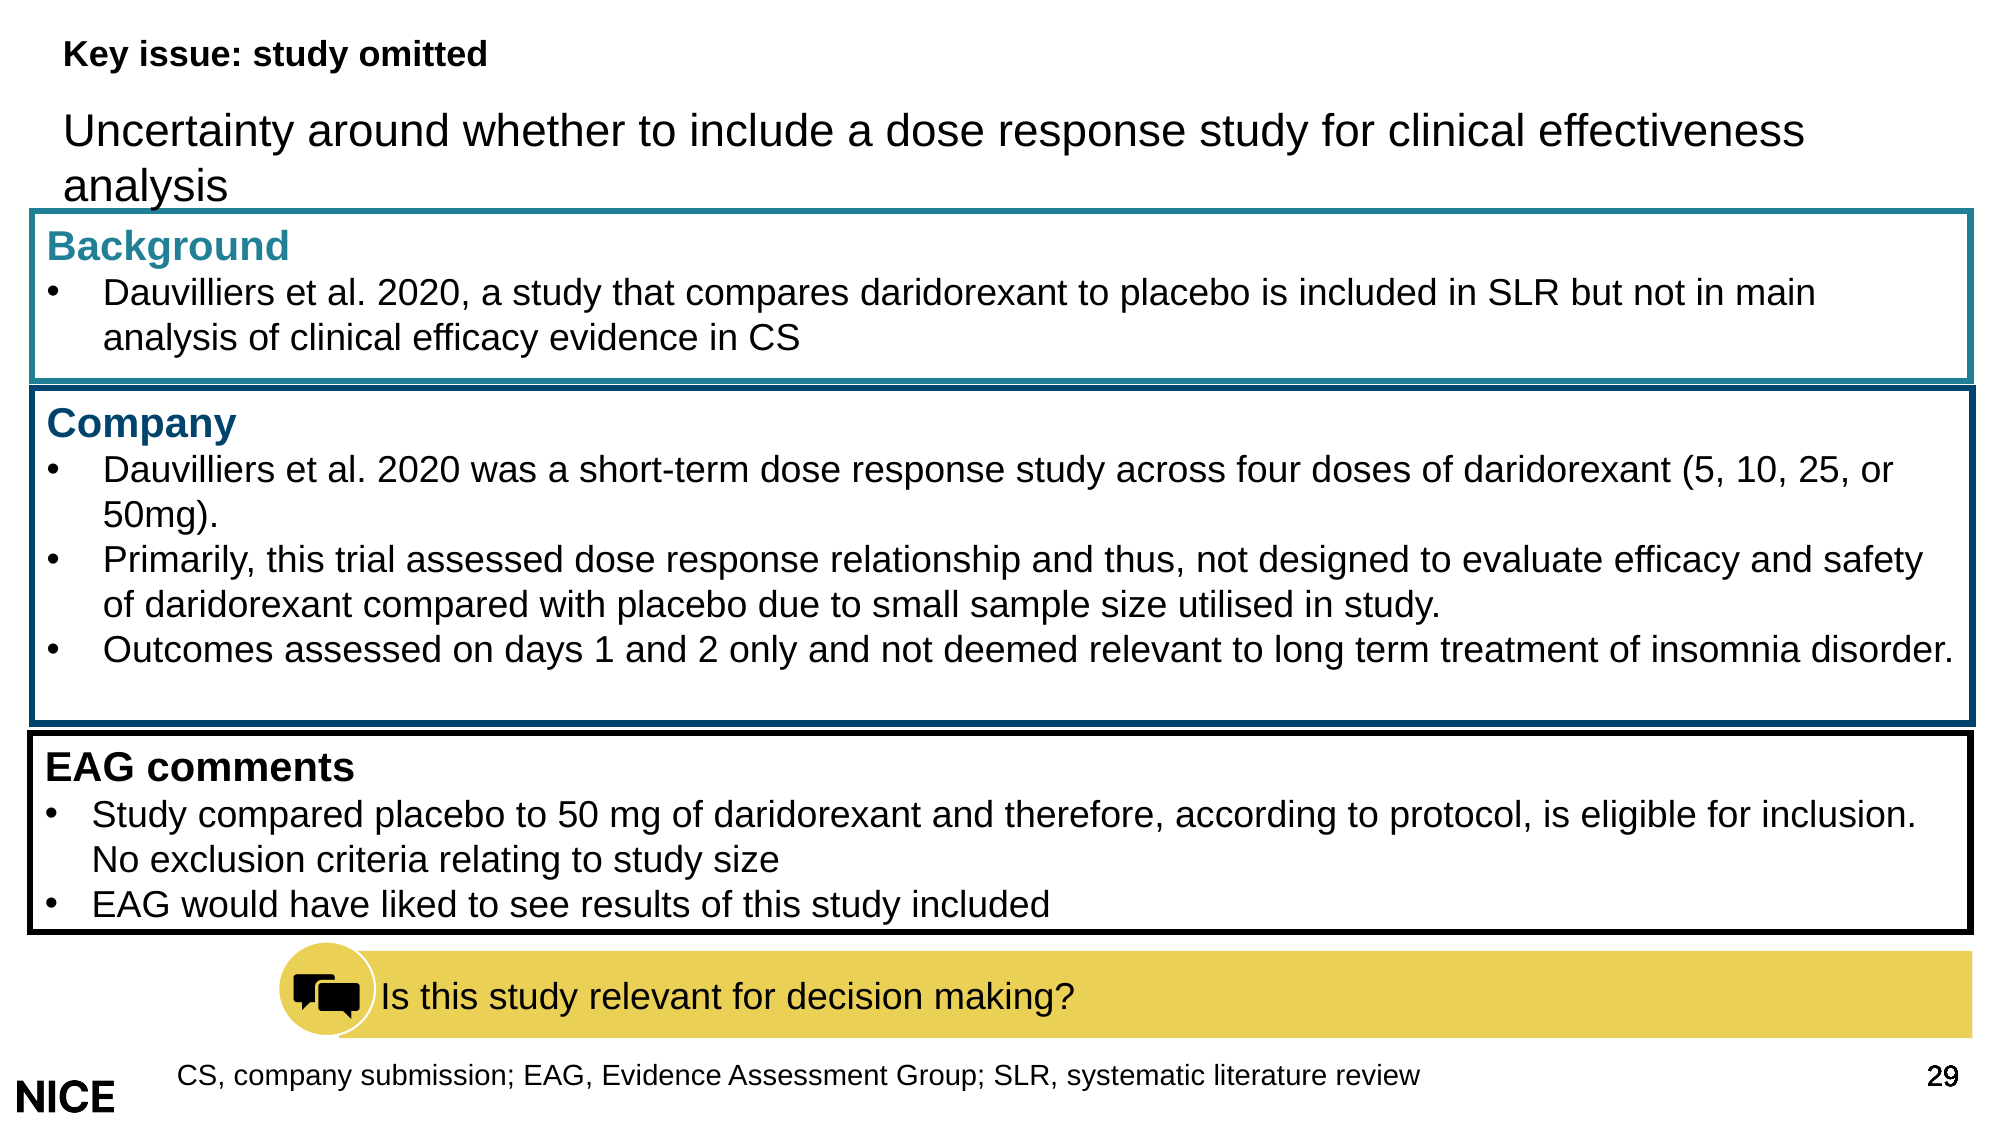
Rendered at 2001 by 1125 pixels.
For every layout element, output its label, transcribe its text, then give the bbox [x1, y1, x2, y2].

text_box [278, 941, 1973, 1039]
list Uncertainty around whether to include a dose response study for clinical effectiveness analysis [47, 93, 1894, 202]
text_box Background Dauvilliers et al. 2020, a study that compares daridorexant to placebo is included in SLR but not in main analysis of clinical efficacy evidence in CS [31, 210, 1972, 382]
title Key issue: study omitted [47, 27, 1894, 93]
text_box EAG comments Study compared placebo to 50 mg of daridorexant and therefore, according to protocol, is eligible for inclusion. No exclusion criteria relating to study size EAG would have liked to see results of this study included [29, 732, 1972, 933]
text_box CS, company submission; EAG, Evidence Assessment Group; SLR, systematic literature review [161, 1052, 1870, 1113]
text_box Company Dauvilliers et al. 2020 was a short-term dose response study across four doses of daridorexant (5, 10, 25, or 50mg). Primarily, this trial assessed dose response relationship and thus, not designed to evaluate efficacy and safety of daridorexant compared with placebo due to small sample size utilised in study. Outcomes assessed on days 1 and 2 only and not deemed relevant to long term treatment of insomnia disorder. [31, 387, 1973, 724]
picture [17, 1080, 114, 1113]
